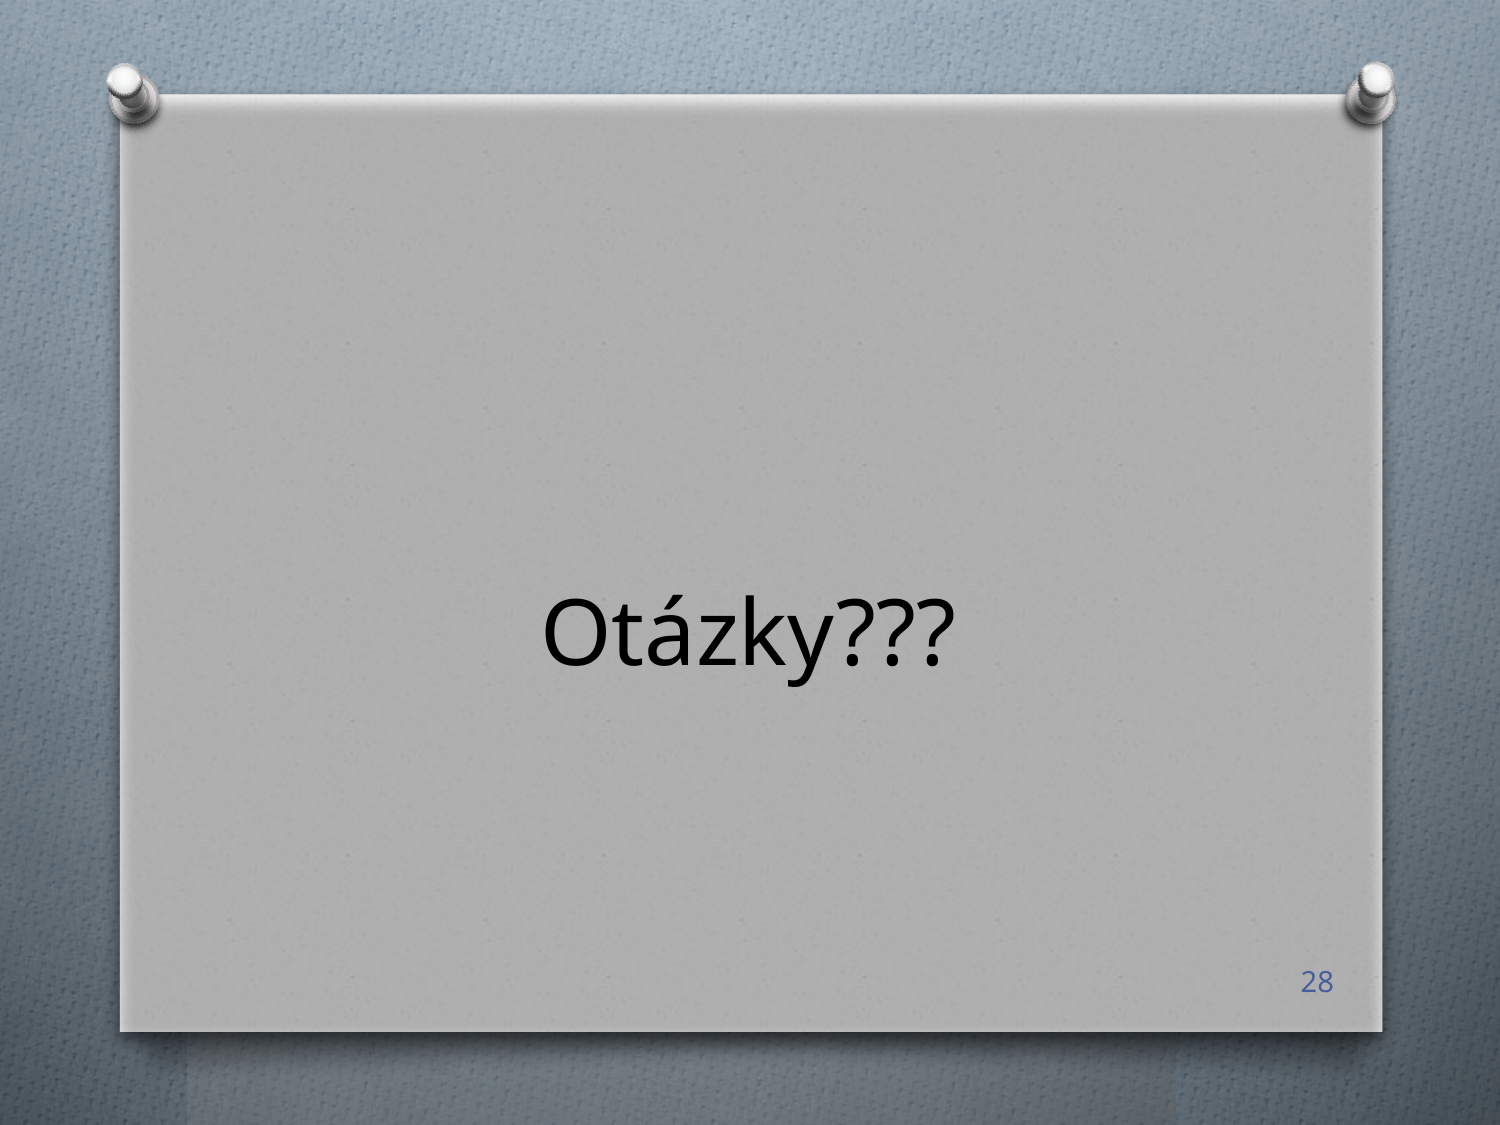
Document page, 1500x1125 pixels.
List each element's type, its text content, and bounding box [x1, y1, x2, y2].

picture [75, 29, 198, 153]
list Otázky??? [240, 347, 1257, 939]
picture [1317, 35, 1439, 156]
slide_number 28 [1258, 952, 1350, 1013]
